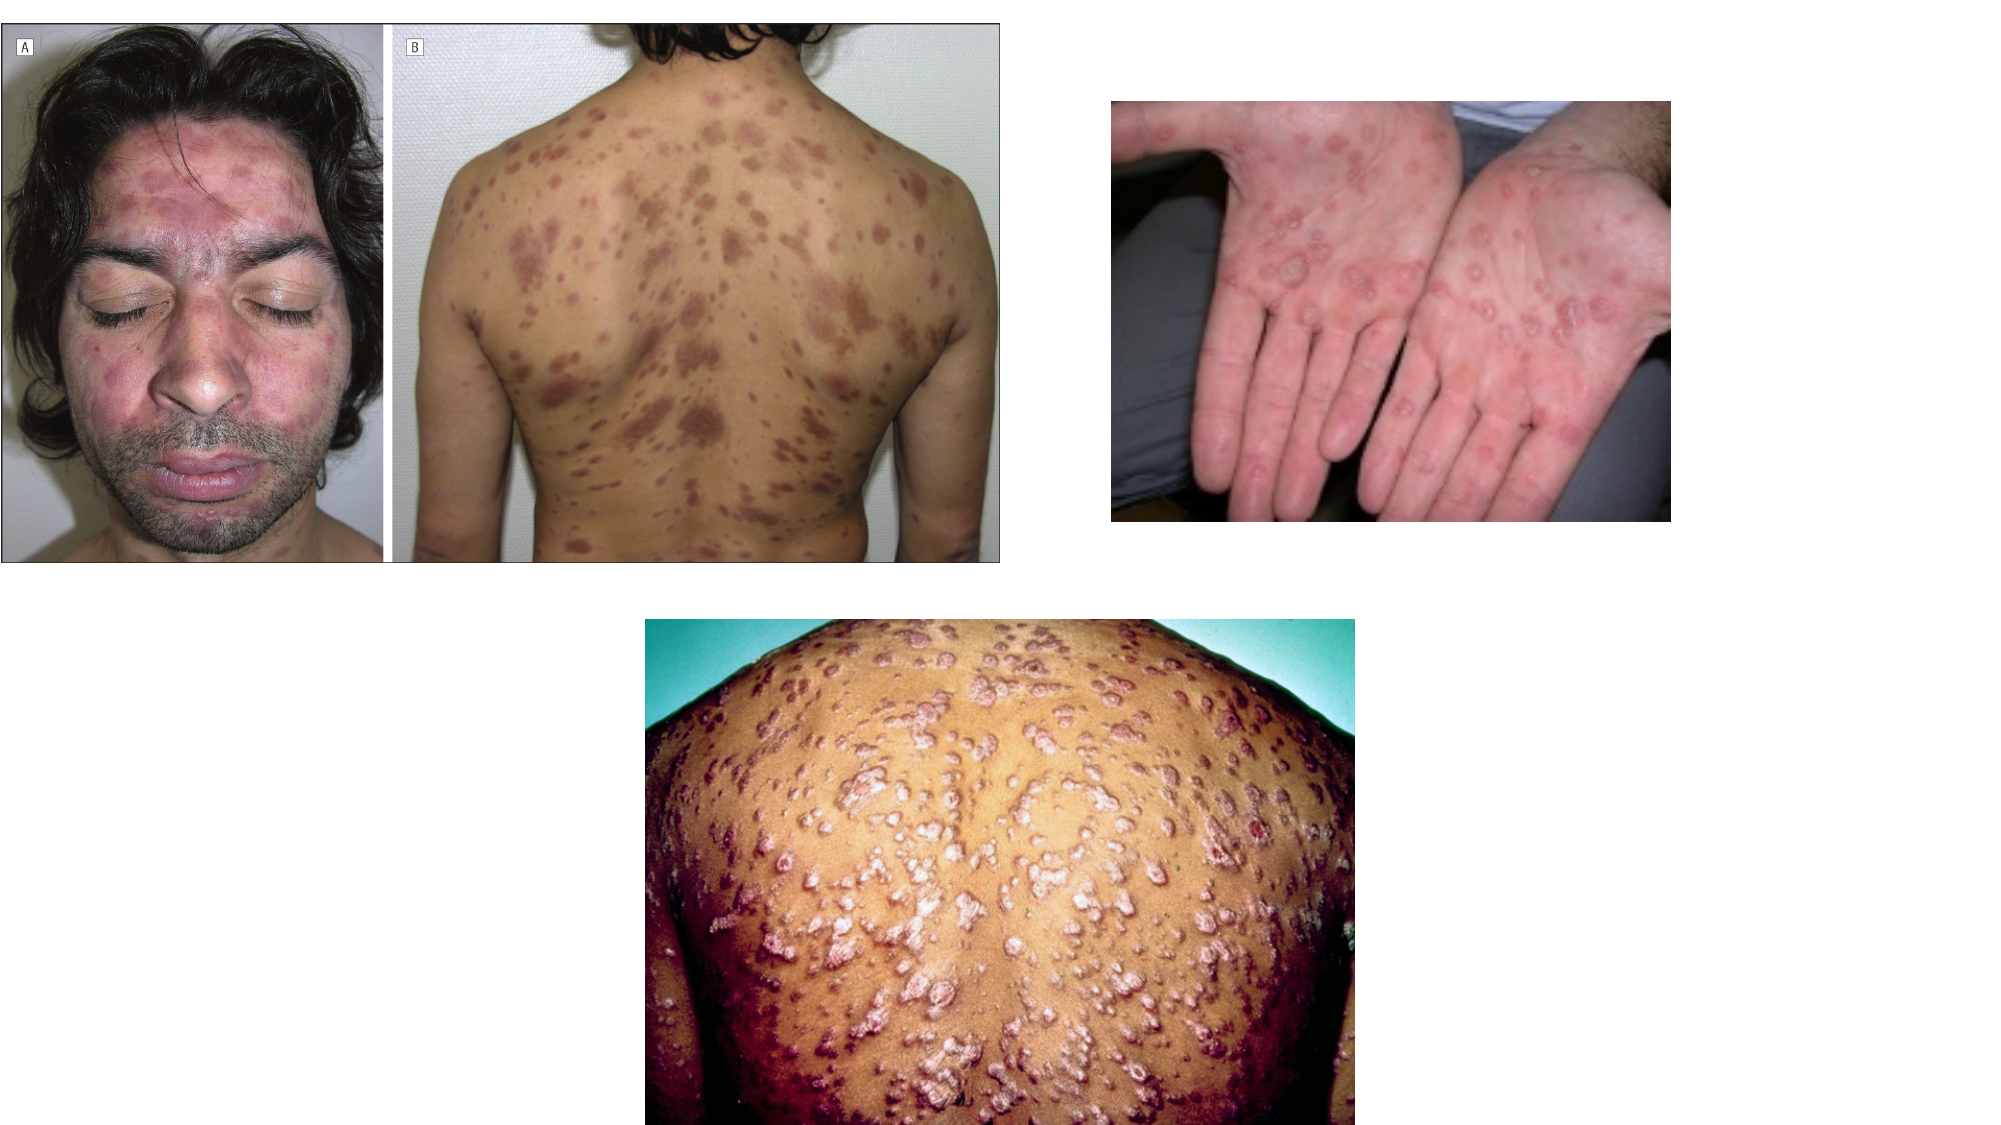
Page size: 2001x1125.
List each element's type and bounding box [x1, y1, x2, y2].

picture [1111, 101, 1671, 522]
picture [0, 23, 1000, 563]
picture [645, 619, 1355, 1125]
